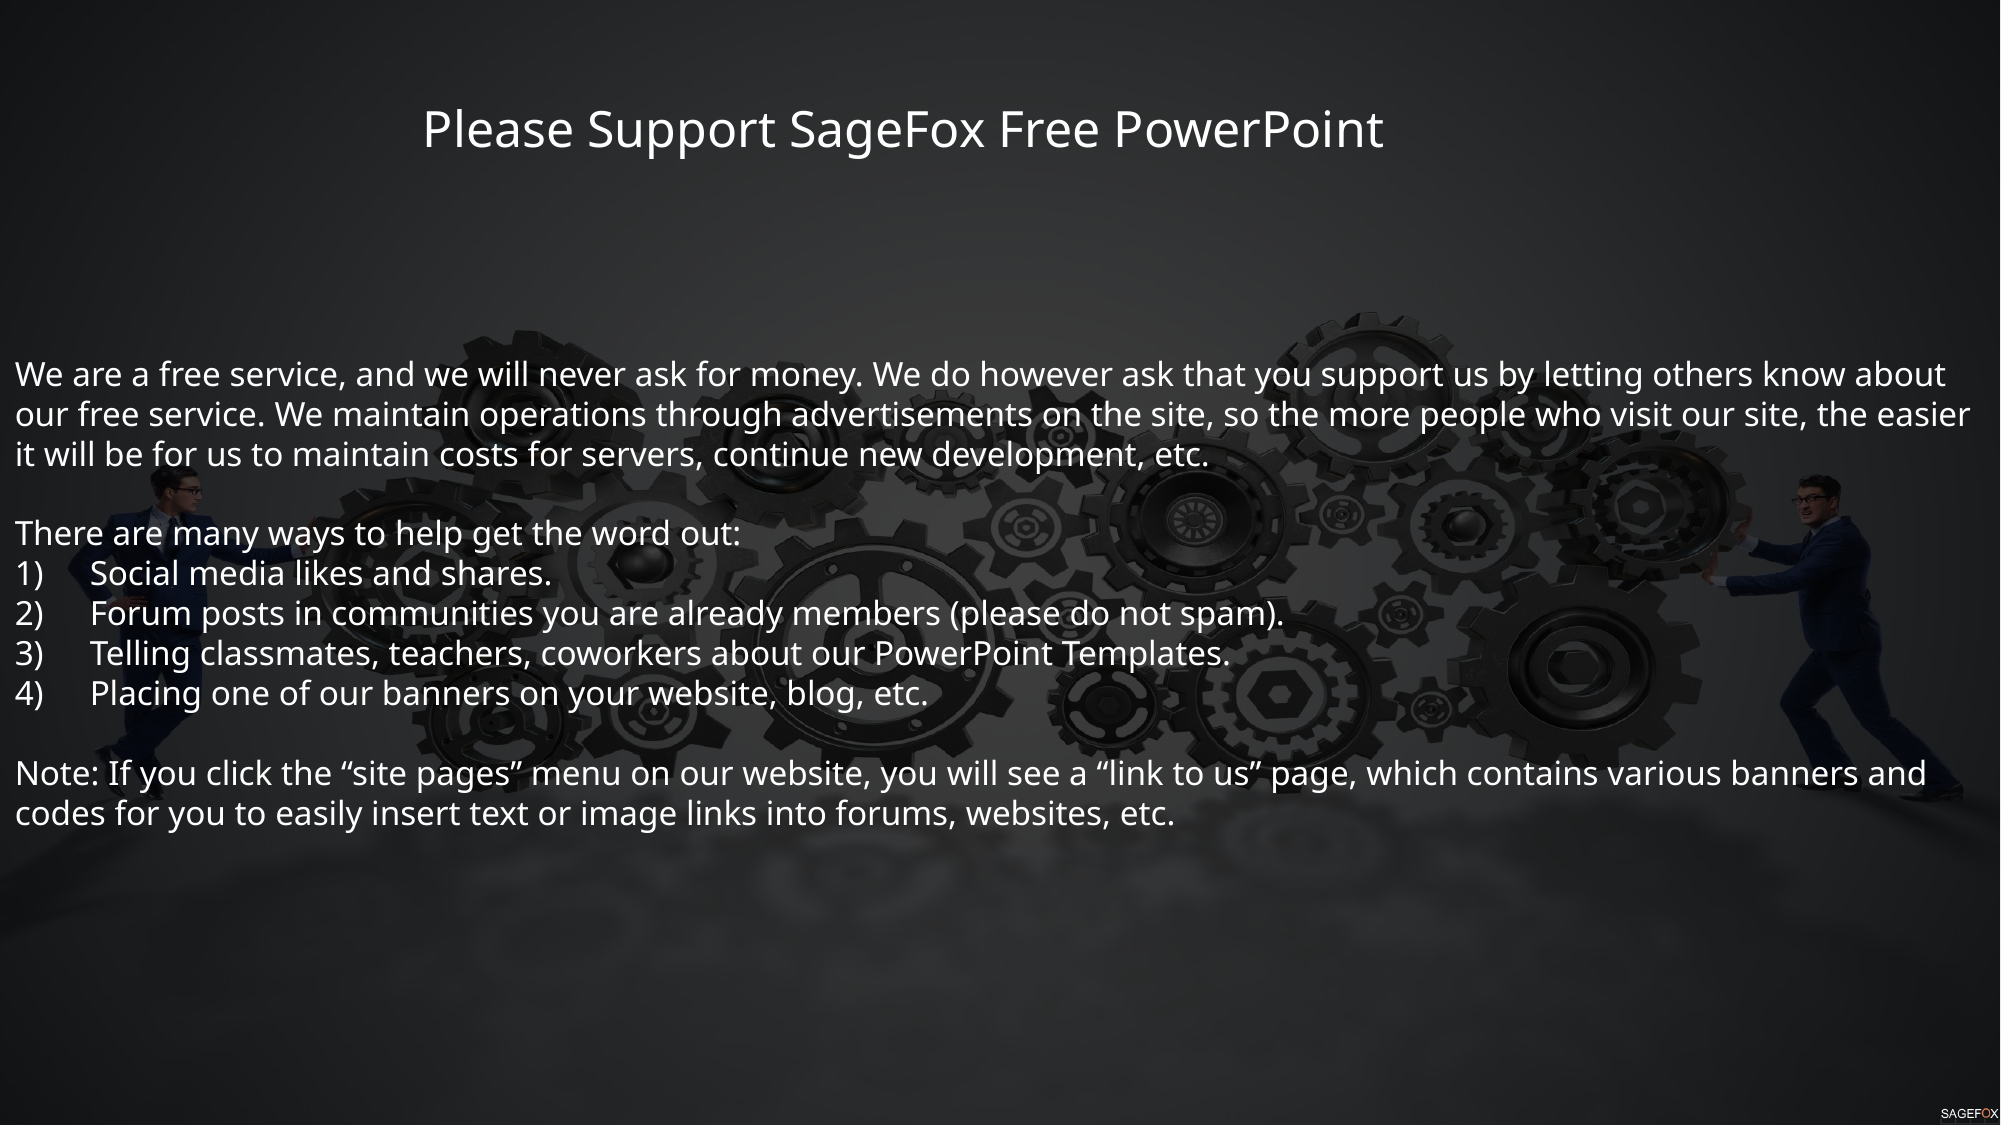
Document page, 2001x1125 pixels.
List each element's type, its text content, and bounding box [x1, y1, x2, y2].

text_box We are a free service, and we will never ask for money. We do however ask that you support us by letting others know about our free service. We maintain operations through advertisements on the site, so the more people who visit our site, the easier it will be for us to maintain costs for servers, continue new development, etc. There are many ways to help get the word out: Social media likes and shares. Forum posts in communities you are already members (please do not spam). Telling classmates, teachers, coworkers about our PowerPoint Templates. Placing one of our banners on your website, blog, etc. Note: If you click the “site pages” menu on our website, you will see a “link to us” page, which contains various banners and codes for you to easily insert text or image links into forums, websites, etc. [0, 0, 2000, 1125]
title Please Support SageFox Free PowerPoint [363, 72, 1444, 190]
